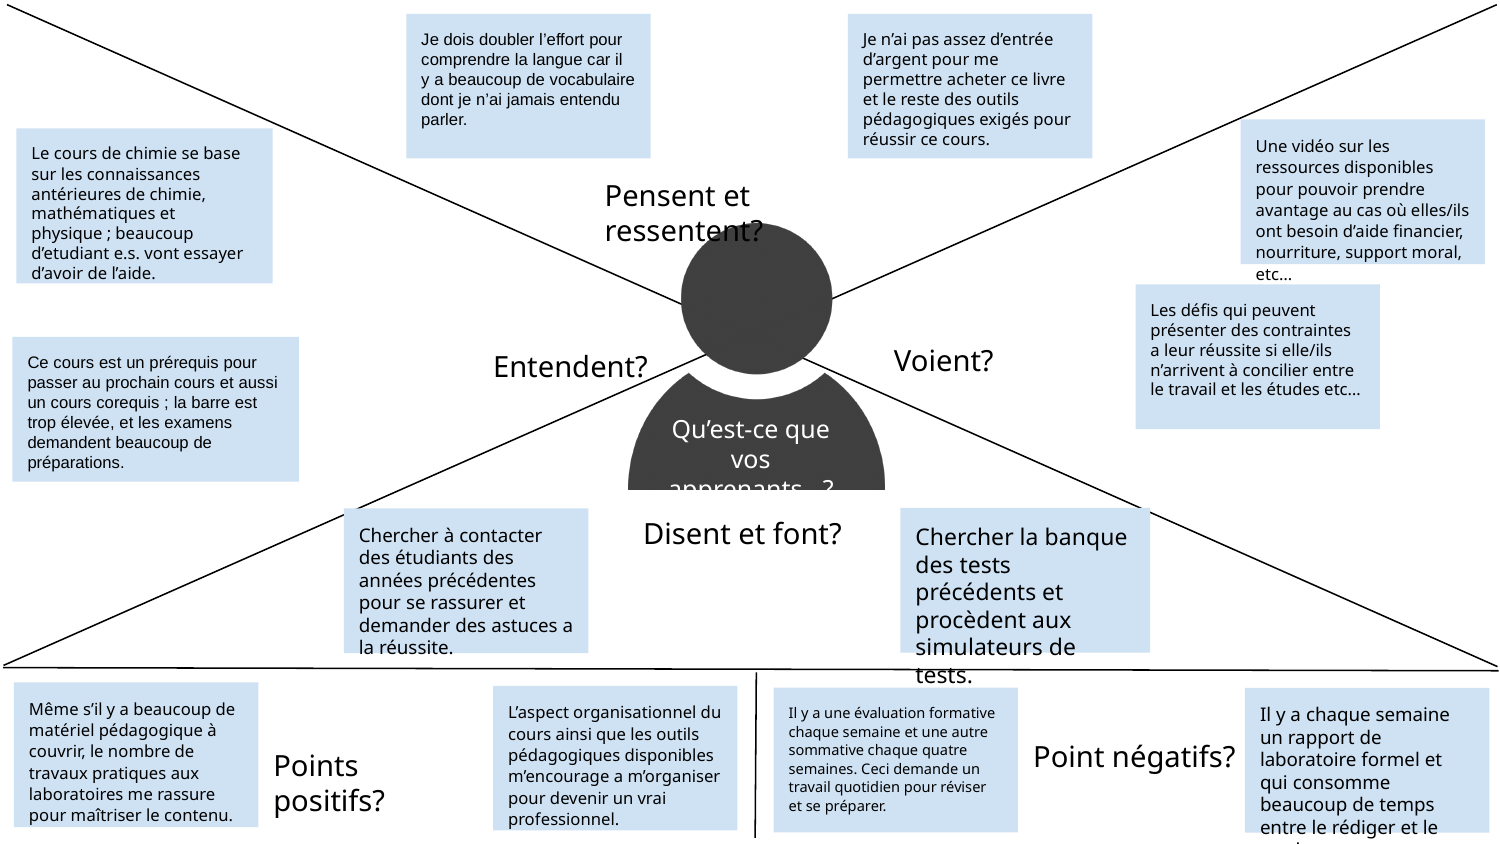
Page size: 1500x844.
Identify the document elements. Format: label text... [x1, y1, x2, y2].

picture [628, 223, 885, 491]
text_box Même s’il y a beaucoup de matériel pédagogique à couvrir, le nombre de travaux pratiques aux laboratoires me rassure pour maîtriser le contenu. [13, 682, 259, 828]
text_box Points positifs? [259, 732, 493, 805]
text_box Il y a une évaluation formative chaque semaine et une autre sommative chaque quatre semaines. Ceci demande un travail quotidien pour réviser et se préparer. [773, 687, 1018, 833]
text_box Point négatifs? [1018, 723, 1244, 797]
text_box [6, 4, 1498, 667]
text_box Il y a chaque semaine un rapport de laboratoire formel et qui consomme beaucoup de temps entre le rédiger et le corriger. [1244, 687, 1490, 833]
text_box L’aspect organisationnel du cours ainsi que les outils pédagogiques disponibles m’encourage a m’organiser pour devenir un vrai professionnel. [493, 685, 738, 831]
